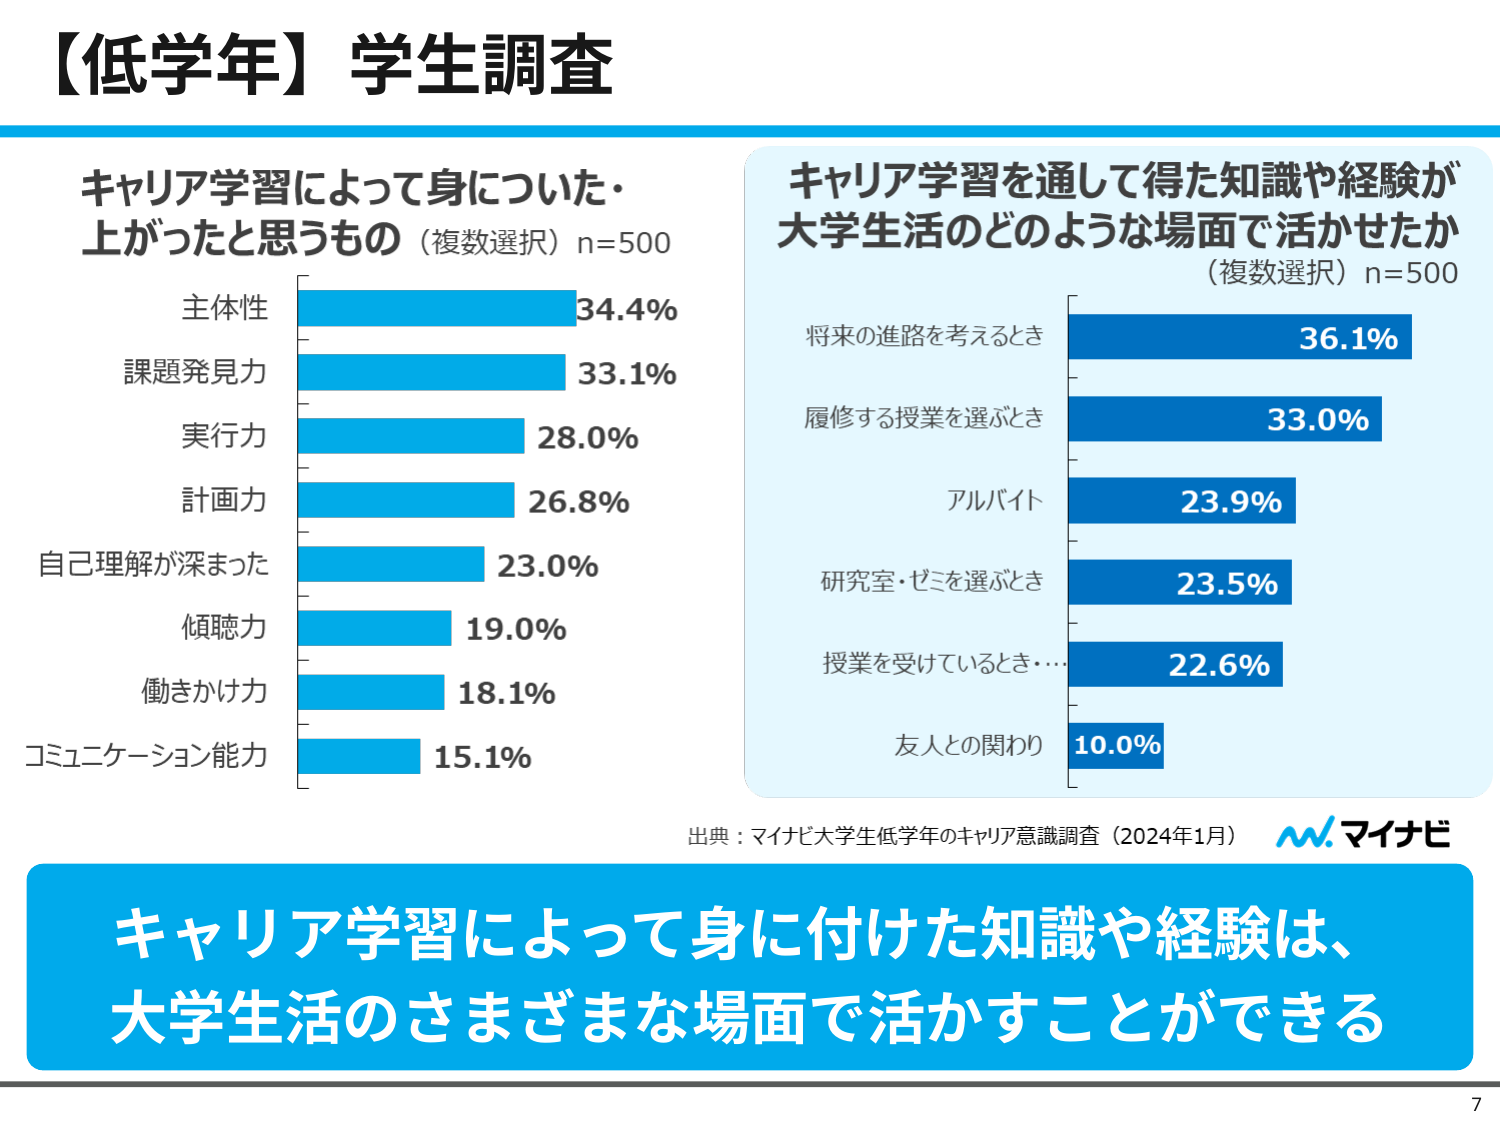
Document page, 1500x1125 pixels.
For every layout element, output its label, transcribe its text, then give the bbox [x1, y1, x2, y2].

picture [6, 140, 1494, 861]
slide_number 7 [1336, 1090, 1498, 1122]
text_box 【低学年】学生調査 [0, 0, 1110, 126]
text_box キャリア学習によって身に付けた知識や経験は、 大学生活のさまざまな場面で活かすことができる [24, 869, 1476, 1073]
